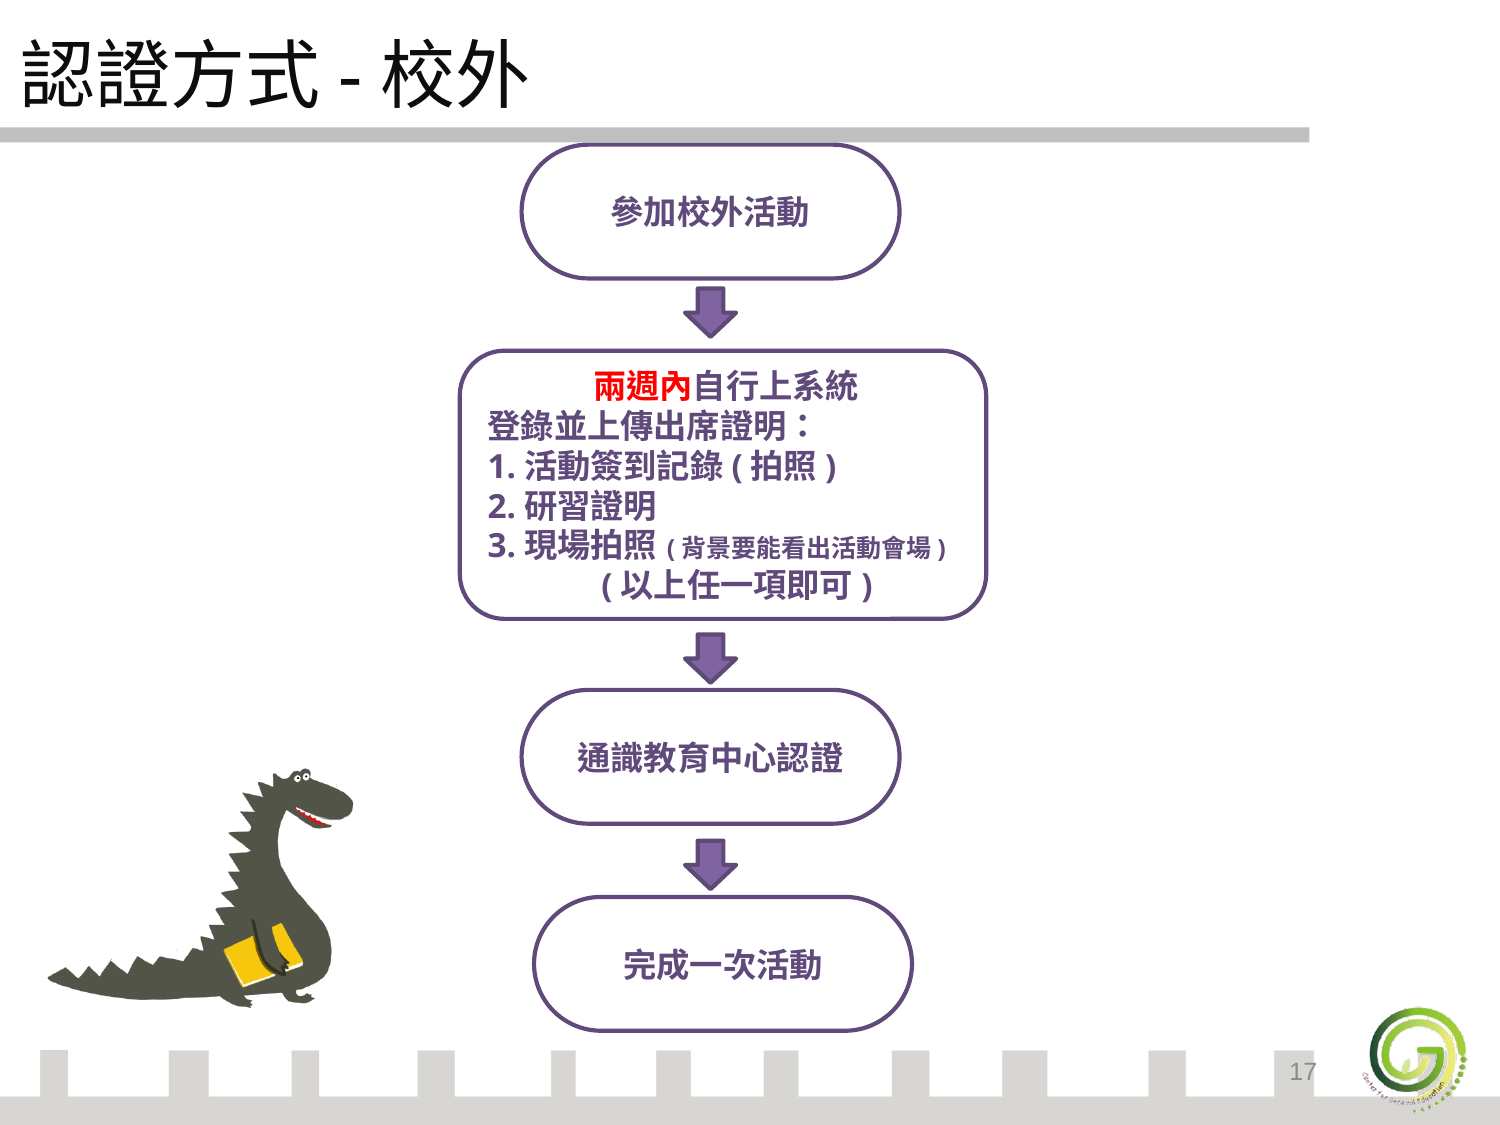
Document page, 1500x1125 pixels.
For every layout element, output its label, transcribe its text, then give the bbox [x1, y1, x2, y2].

slide_number 17 [982, 1040, 1333, 1101]
text_box 完成一次活動 [531, 894, 915, 1033]
text_box 兩週內自行上系統 登錄並上傳出席證明： 1.活動簽到記錄(拍照) 2.研習證明 3.現場拍照 (背景要能看出活動會場) (以上任一項即可) [457, 348, 989, 621]
text_box [683, 286, 739, 339]
picture [41, 760, 361, 1018]
text_box 認證方式-校外 [5, 19, 1199, 125]
text_box [0, 125, 1312, 144]
text_box [683, 632, 739, 685]
picture [1340, 993, 1500, 1125]
text_box 通識教育中心認證 [519, 687, 902, 826]
text_box 參加校外活動 [519, 142, 902, 281]
text_box [683, 838, 739, 891]
